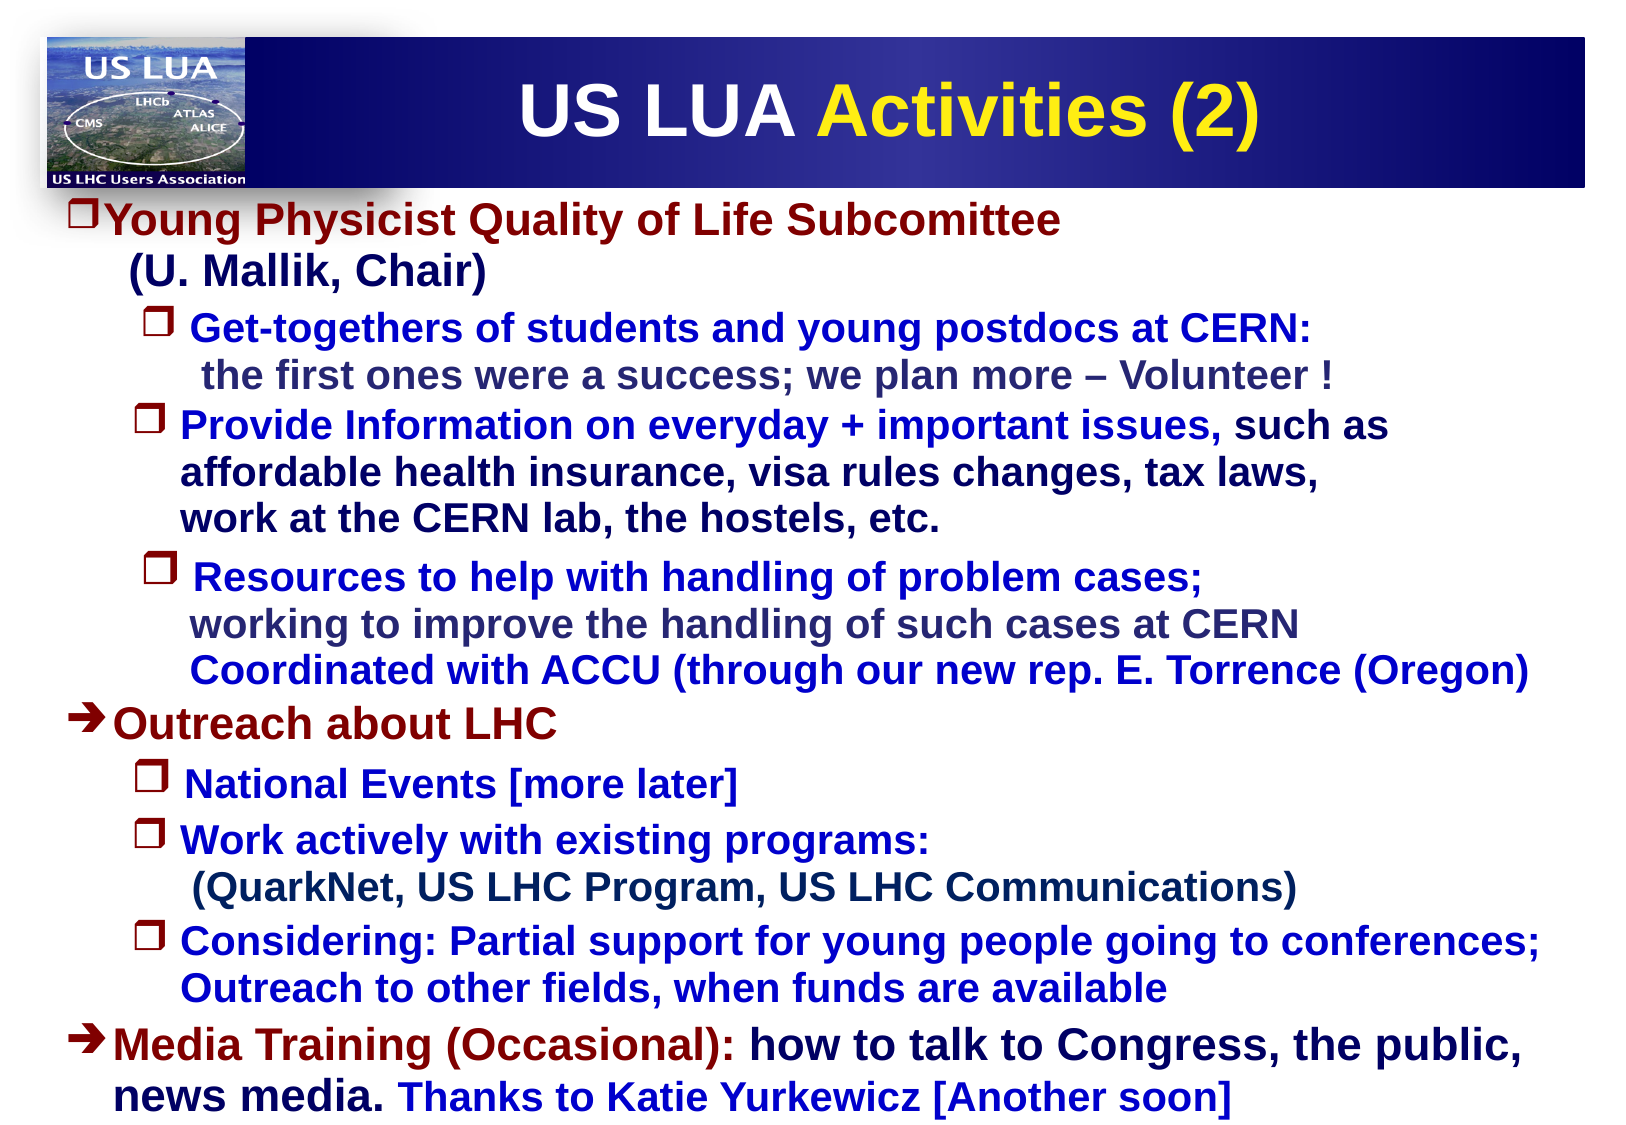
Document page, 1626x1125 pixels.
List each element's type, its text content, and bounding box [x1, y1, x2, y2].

title US LUA Activities (2) [299, 49, 1501, 163]
list Young Physicist Quality of Life Subcomittee (U. Mallik, Chair) Get-togethers of students and young postdocs at CERN: the first ones were a success; we plan more – Volunteer ! Provide Information on everyday + important issues, such as affordable health insurance, visa rules changes, tax laws, work at the CERN lab, the hostels, etc. Resources to help with handling of problem cases; working to improve the handling of such cases at CERN Coordinated with ACCU (through our new rep. E. Torrence (Oregon) Outreach about LHC National Events [more later] Work actively with existing programs: (QuarkNet, US LHC Program, US LHC Communications) Considering: Partial support for young people going to conferences; Outreach to other fields, when funds are available Media Training (Occasional): how to talk to Congress, the public, news media. Thanks to Katie Yurkewicz [Another soon] [49, 187, 1601, 1111]
picture [40, 37, 245, 188]
